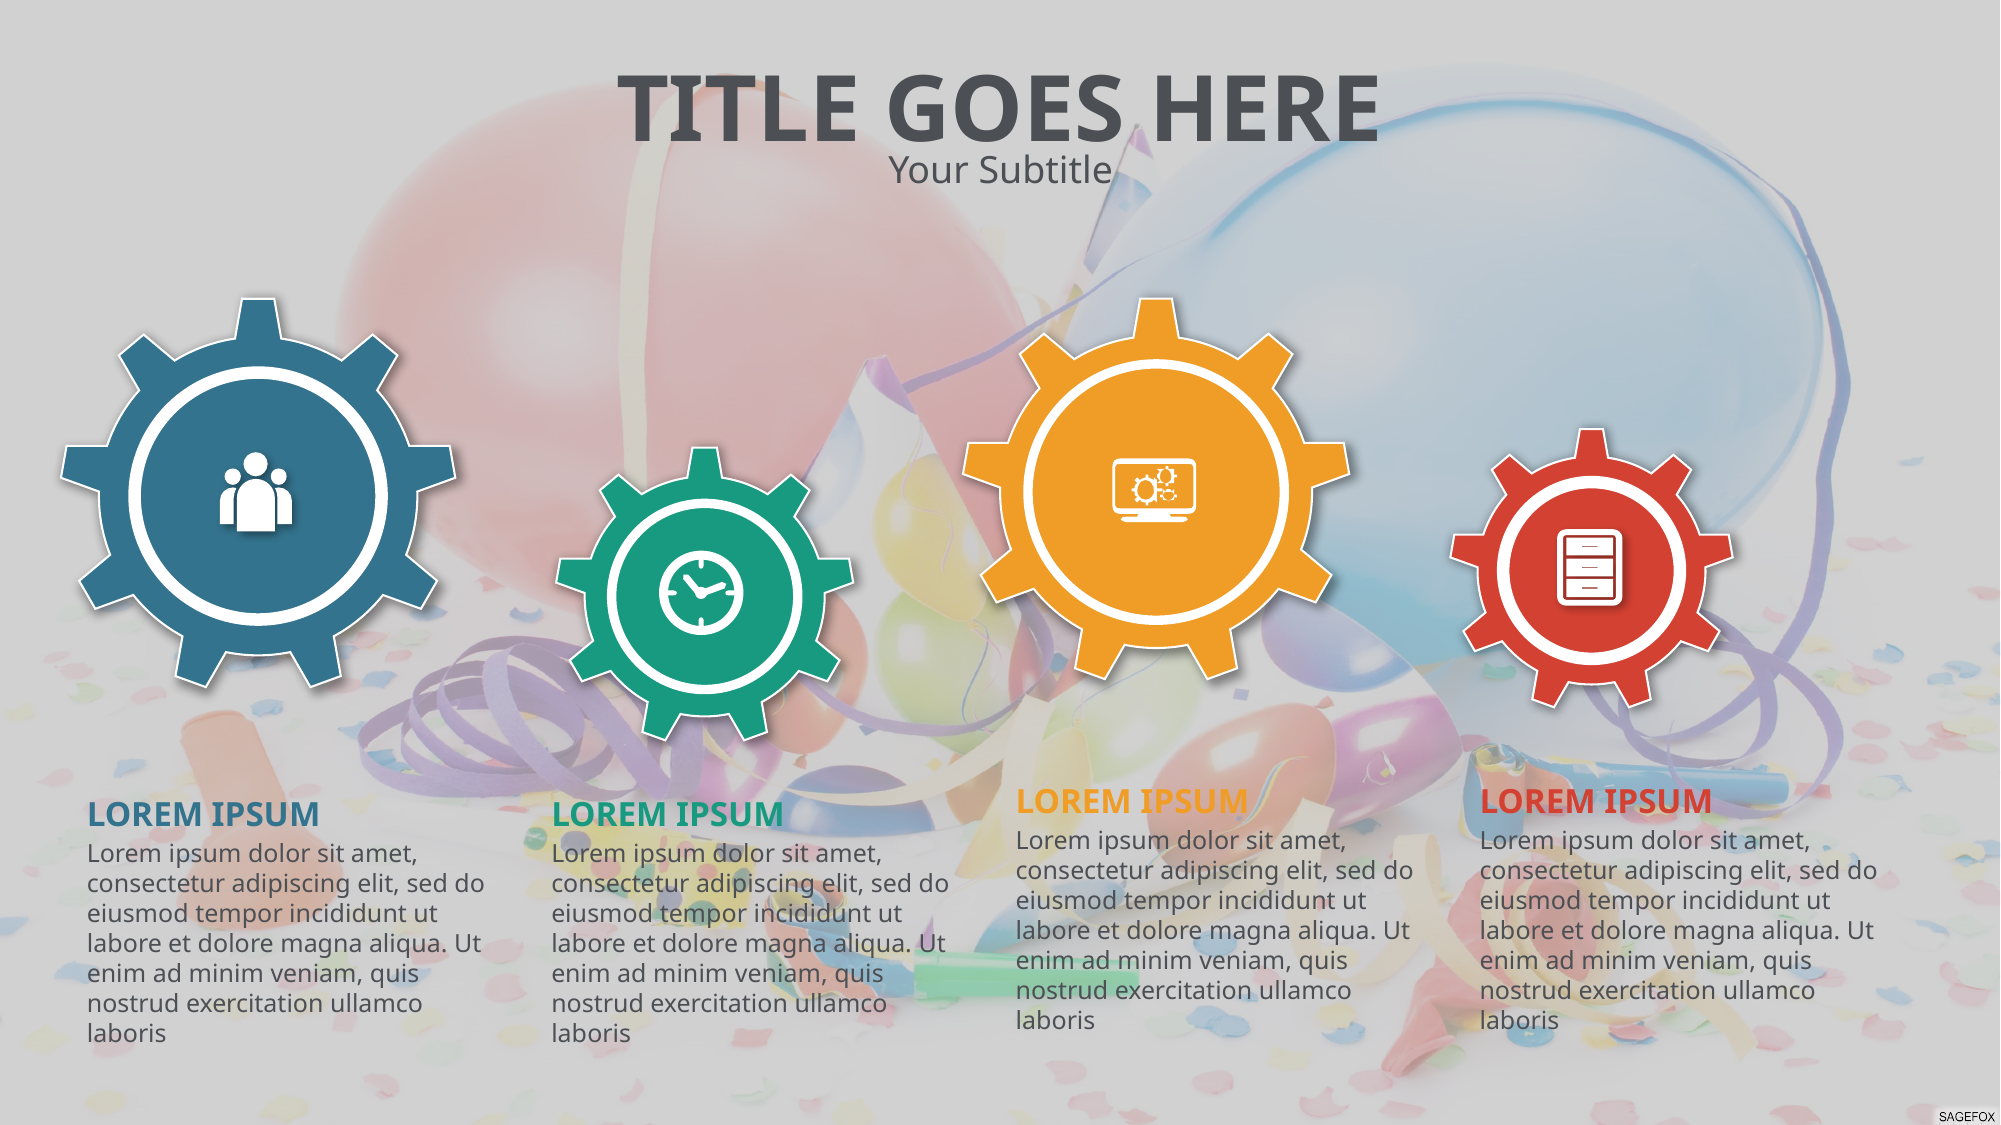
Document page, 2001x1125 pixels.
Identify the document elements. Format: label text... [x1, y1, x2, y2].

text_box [659, 550, 744, 635]
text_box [59, 297, 458, 696]
picture [1936, 1111, 1997, 1125]
text_box LOREM IPSUM Lorem ipsum dolor sit amet, consectetur adipiscing elit, sed do eiusmod tempor incididunt ut labore et dolore magna aliqua. Ut enim ad minim veniam, quis nostrud exercitation ullamco laboris [536, 785, 987, 1055]
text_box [961, 297, 1352, 688]
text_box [548, 42, 1452, 199]
text_box LOREM IPSUM Lorem ipsum dolor sit amet, consectetur adipiscing elit, sed do eiusmod tempor incididunt ut labore et dolore magna aliqua. Ut enim ad minim veniam, quis nostrud exercitation ullamco laboris [72, 785, 523, 1055]
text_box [1112, 458, 1197, 523]
text_box LOREM IPSUM Lorem ipsum dolor sit amet, consectetur adipiscing elit, sed do eiusmod tempor incididunt ut labore et dolore magna aliqua. Ut enim ad minim veniam, quis nostrud exercitation ullamco laboris [1464, 772, 1915, 1042]
text_box LOREM IPSUM Lorem ipsum dolor sit amet, consectetur adipiscing elit, sed do eiusmod tempor incididunt ut labore et dolore magna aliqua. Ut enim ad minim veniam, quis nostrud exercitation ullamco laboris [1000, 772, 1451, 1042]
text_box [1449, 427, 1735, 714]
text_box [554, 446, 855, 747]
